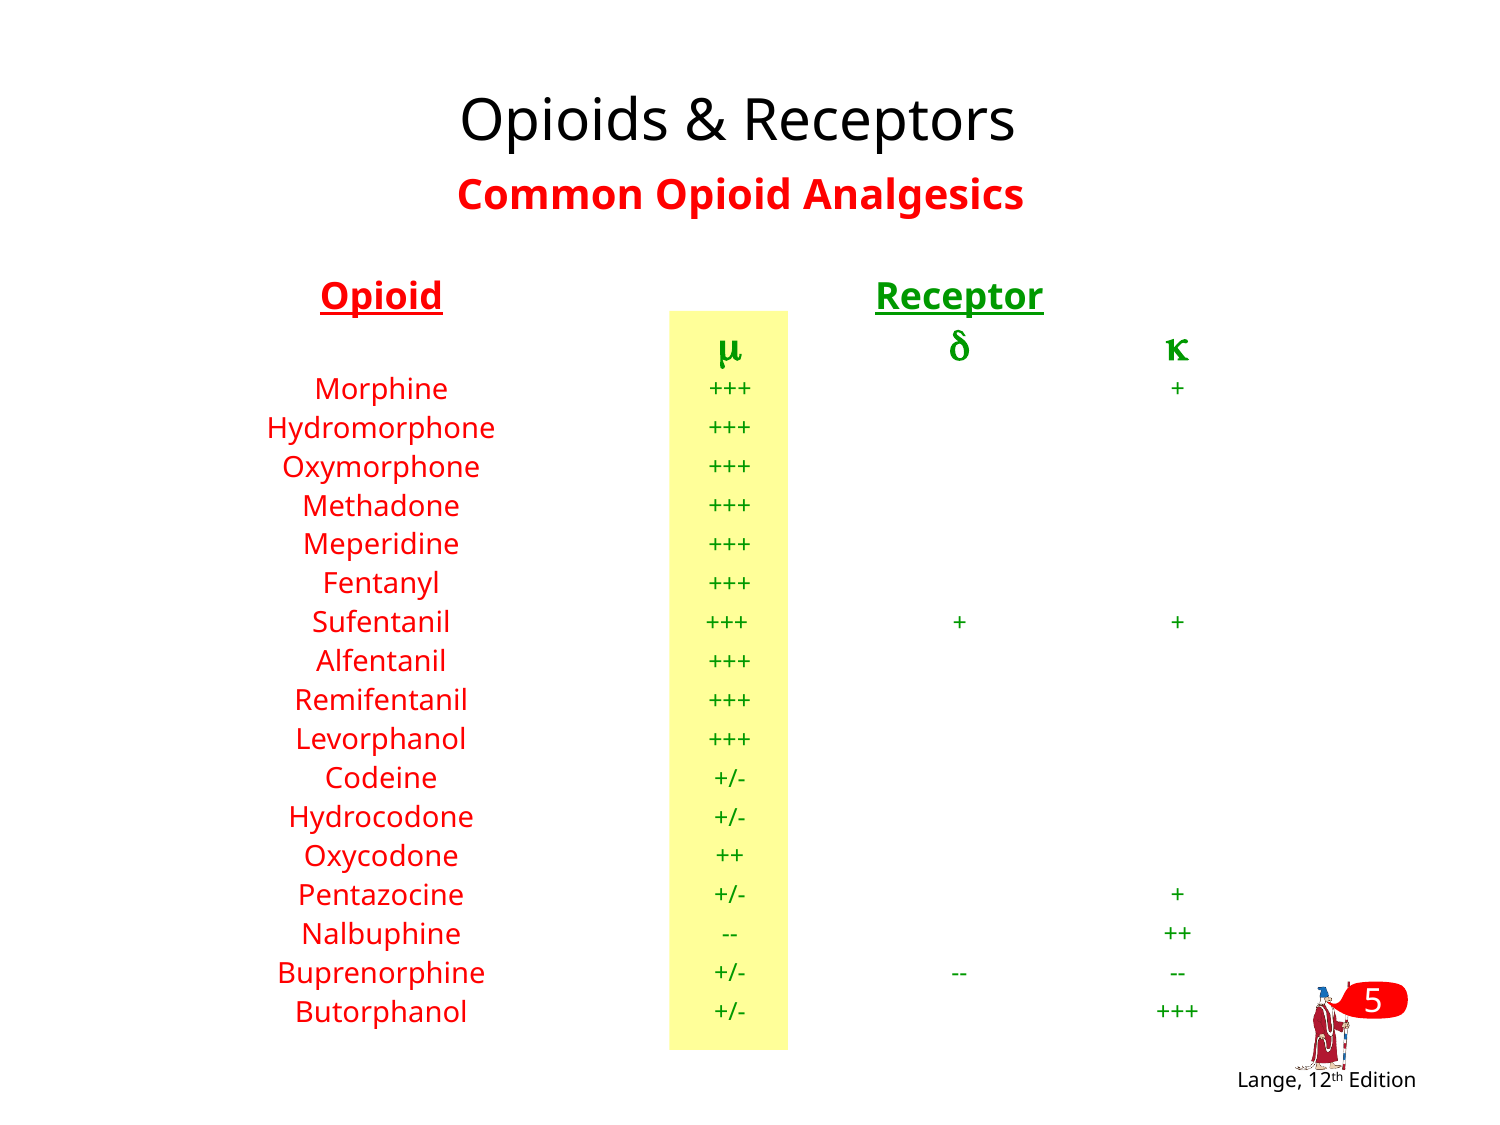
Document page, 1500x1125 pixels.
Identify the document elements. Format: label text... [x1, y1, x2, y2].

text_box [667, 1045, 790, 1052]
text_box Opioids & Receptors [444, 75, 1032, 160]
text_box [250, 264, 1216, 1037]
text_box Lange, 12th Edition [1222, 1059, 1432, 1100]
text_box Common Opioid Analgesics [441, 160, 1040, 226]
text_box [1287, 971, 1408, 1076]
